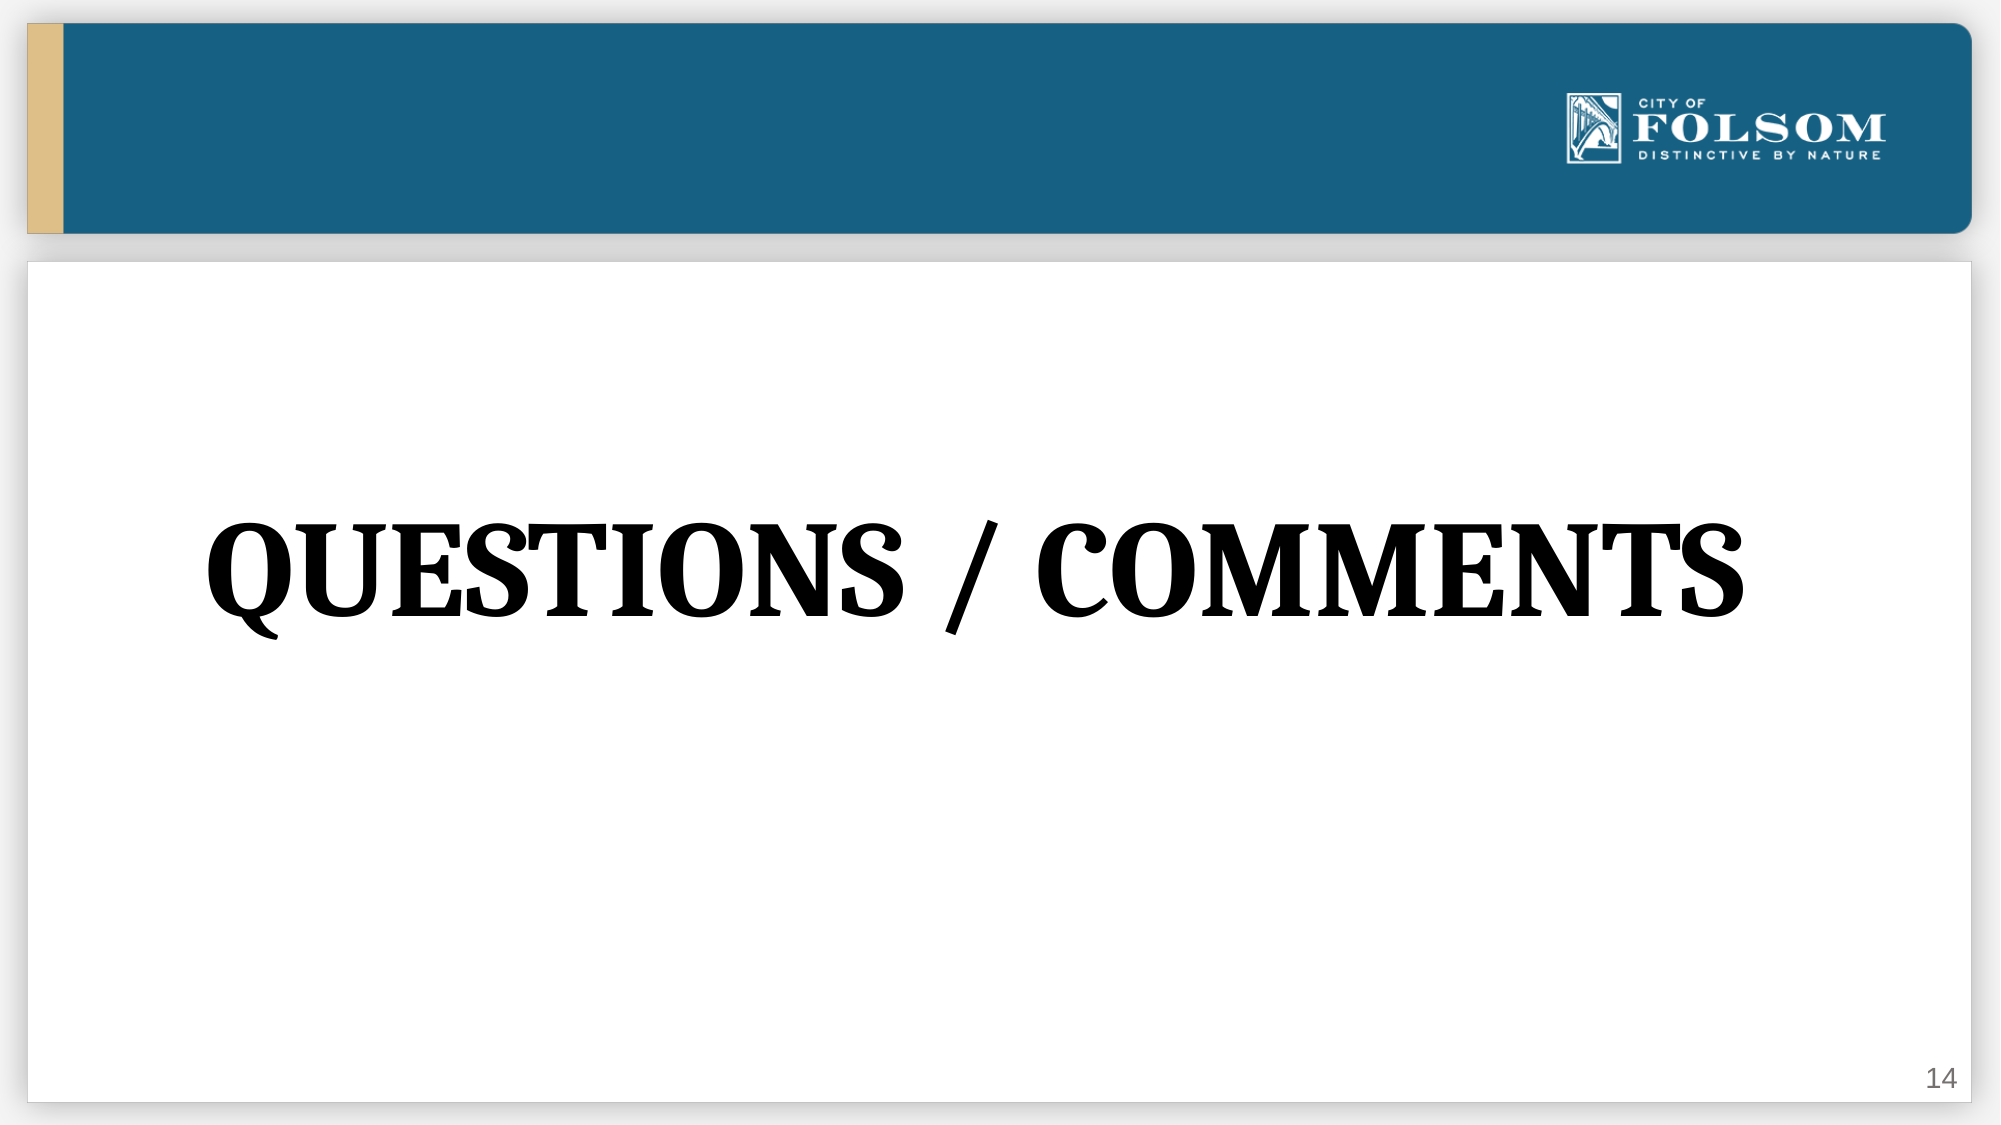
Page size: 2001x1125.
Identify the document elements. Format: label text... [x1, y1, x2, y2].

text_box QUESTIONS / COMMENTS [55, 471, 1896, 652]
picture [0, 0, 2001, 1125]
